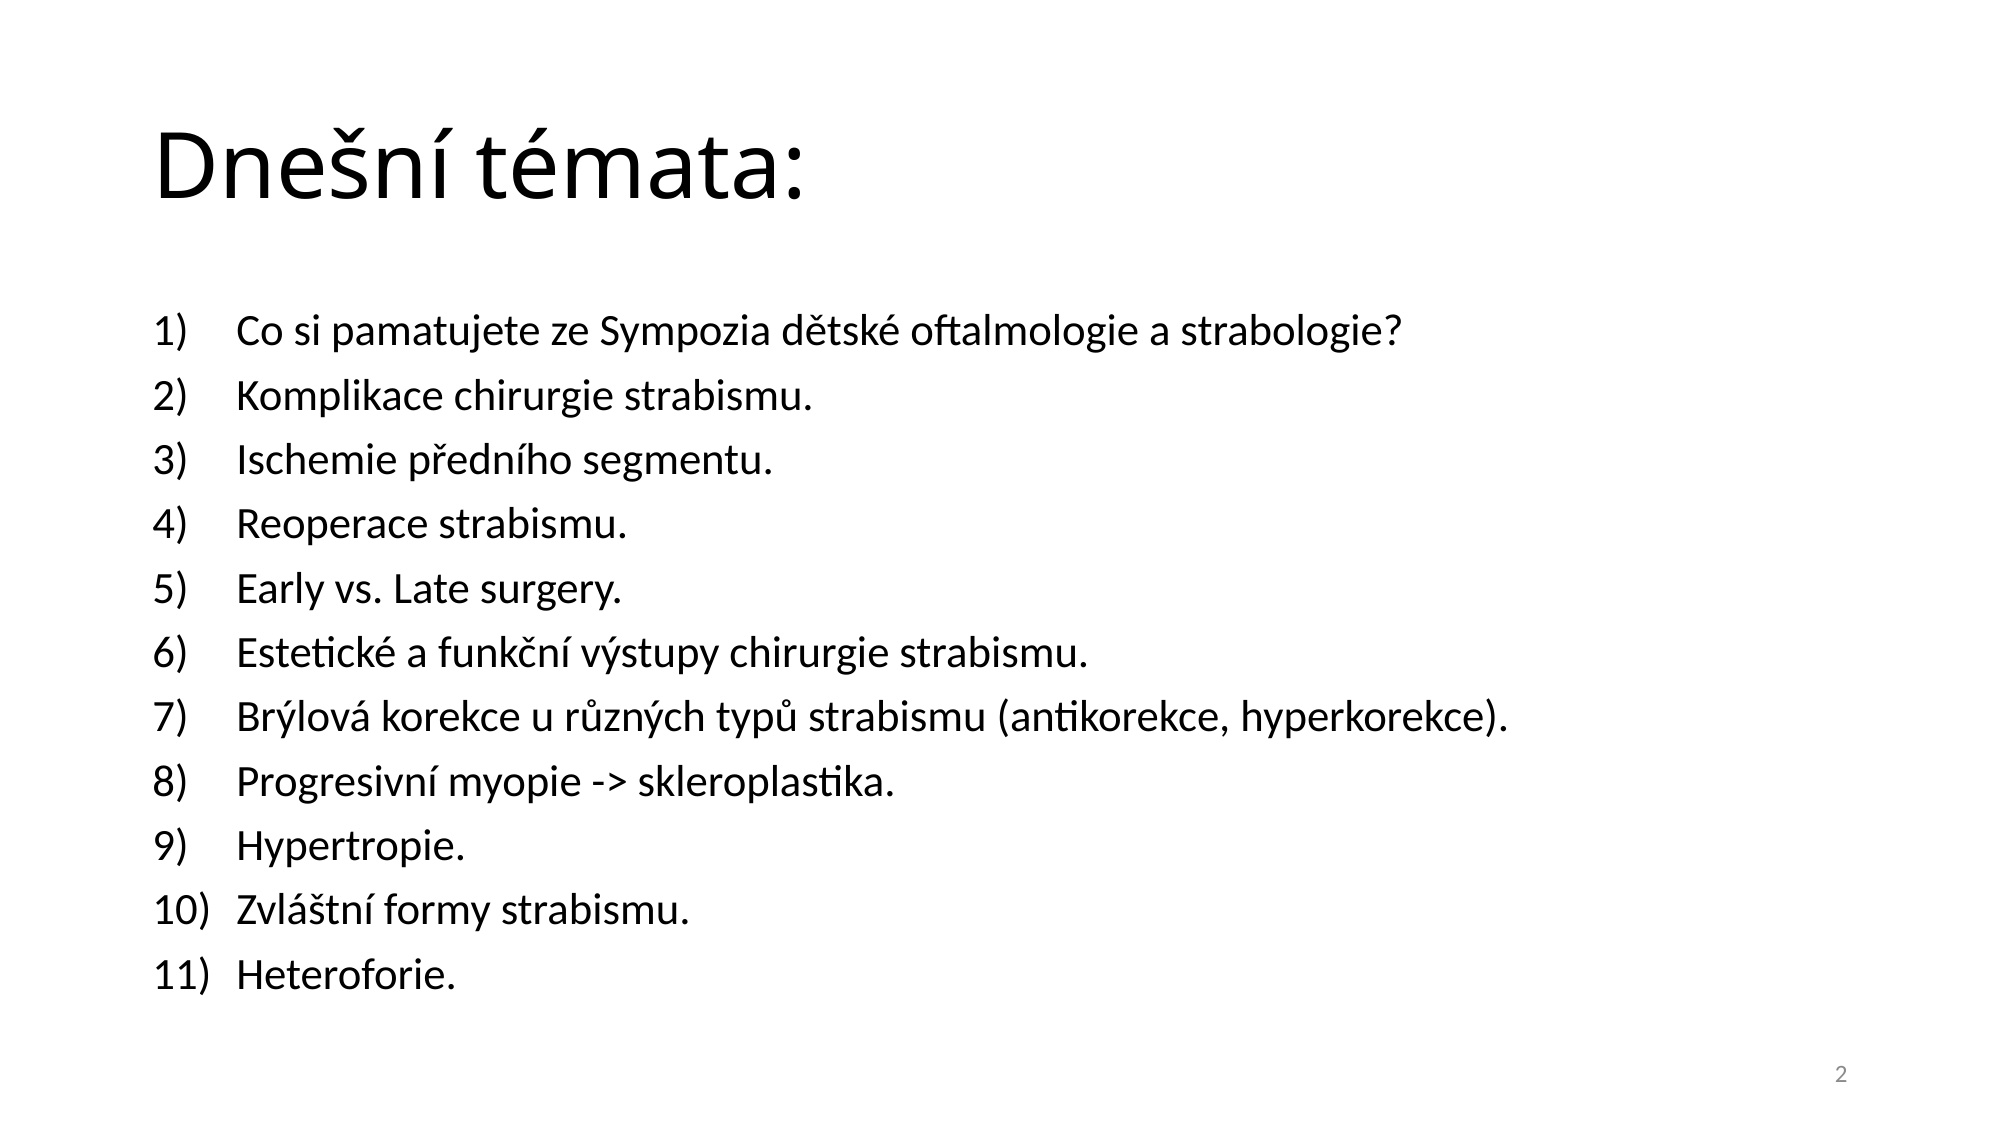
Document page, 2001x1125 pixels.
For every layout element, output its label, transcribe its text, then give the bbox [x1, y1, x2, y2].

slide_number 2 [1412, 1042, 1863, 1103]
title Dnešní témata: [137, 59, 1863, 278]
list Co si pamatujete ze Sympozia dětské oftalmologie a strabologie? Komplikace chirurgie strabismu. Ischemie předního segmentu. Reoperace strabismu. Early vs. Late surgery. Estetické a funkční výstupy chirurgie strabismu. Brýlová korekce u různých typů strabismu (antikorekce, hyperkorekce). Progresivní myopie -> skleroplastika. Hypertropie. Zvláštní formy strabismu. Heteroforie. [137, 299, 1595, 1014]
